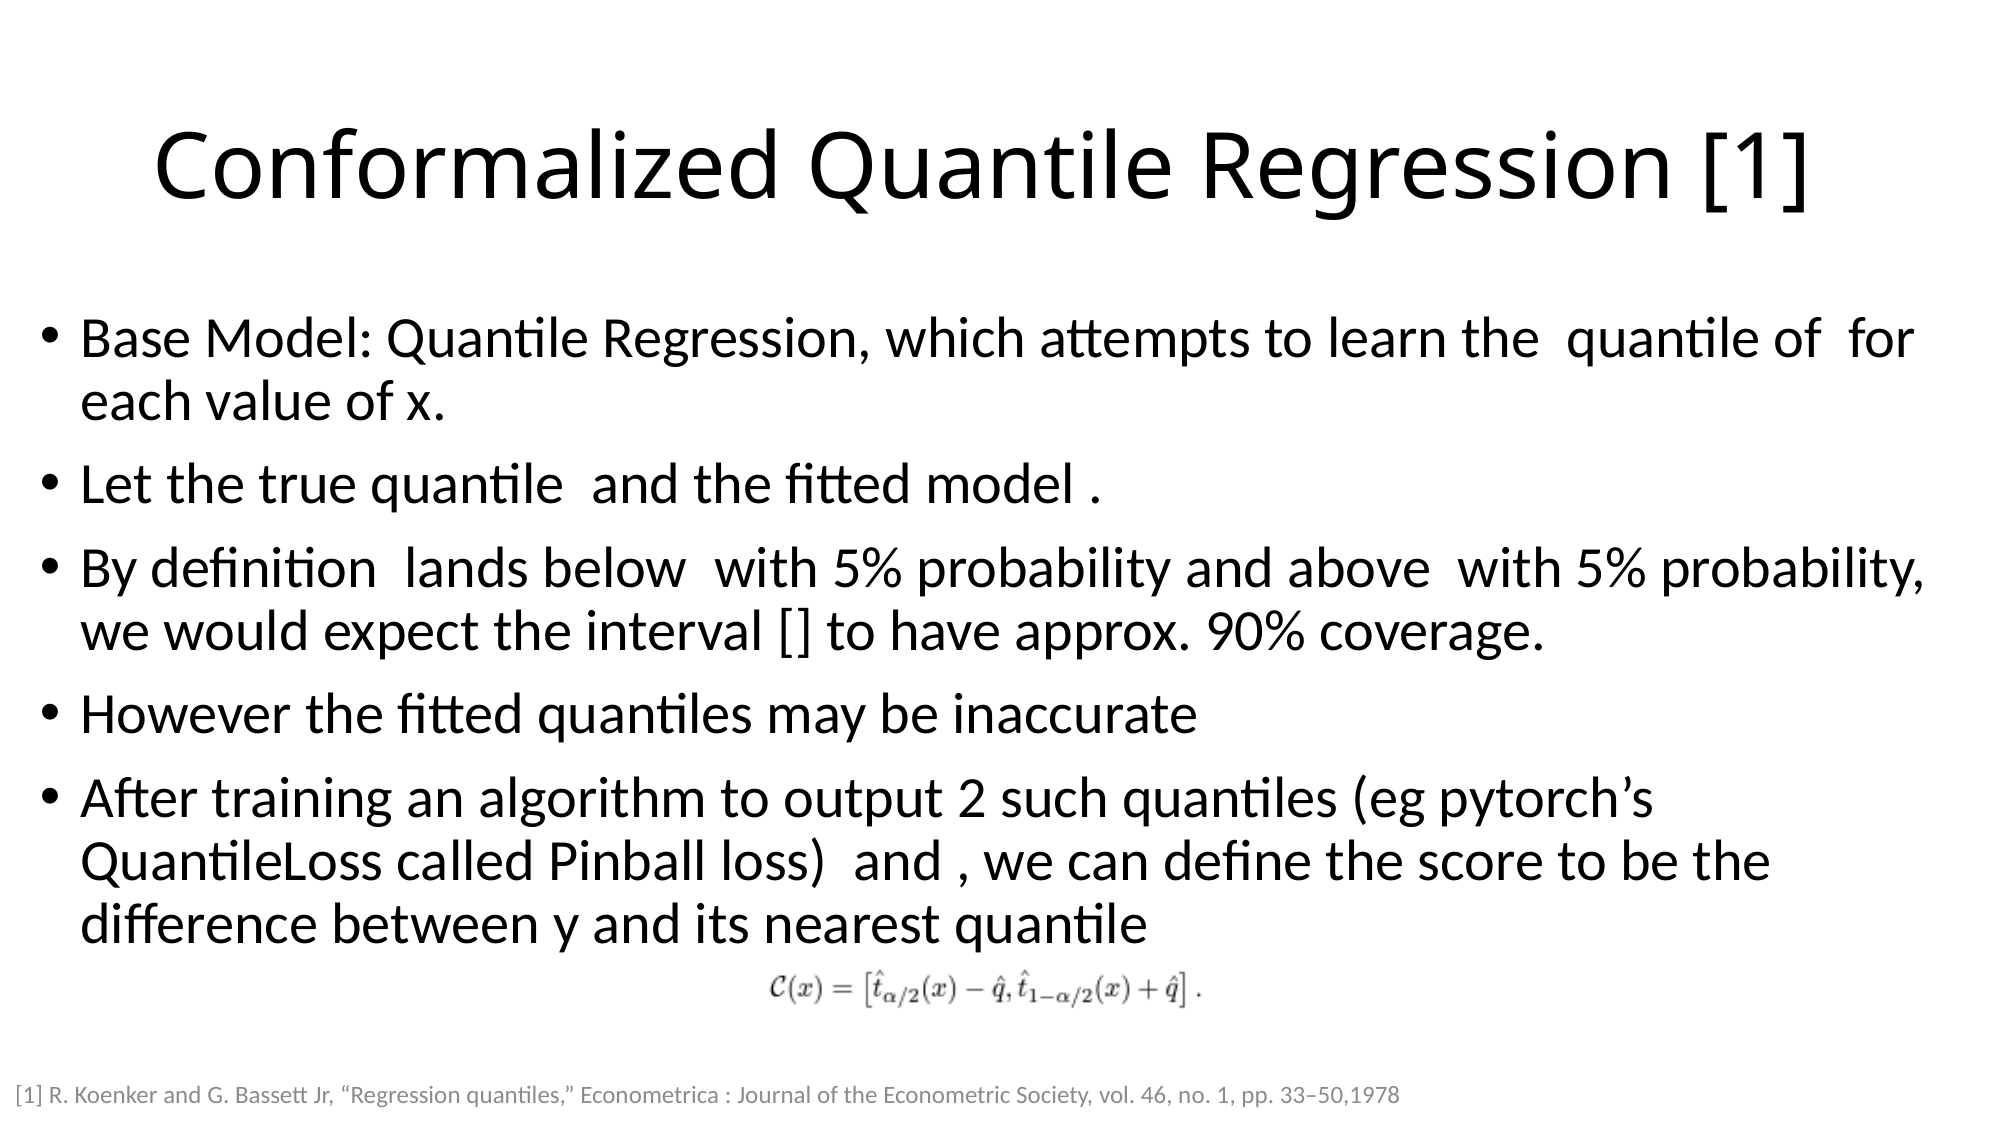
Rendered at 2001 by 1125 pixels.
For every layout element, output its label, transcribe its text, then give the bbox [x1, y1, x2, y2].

title Conformalized Quantile Regression [1] [137, 59, 1863, 278]
footer [1] R. Koenker and G. Bassett Jr, “Regression quantiles,” Econometrica : Journal of the Econometric Society, vol. 46, no. 1, pp. 33–50,1978 [0, 1064, 2000, 1124]
picture [759, 961, 1213, 1029]
